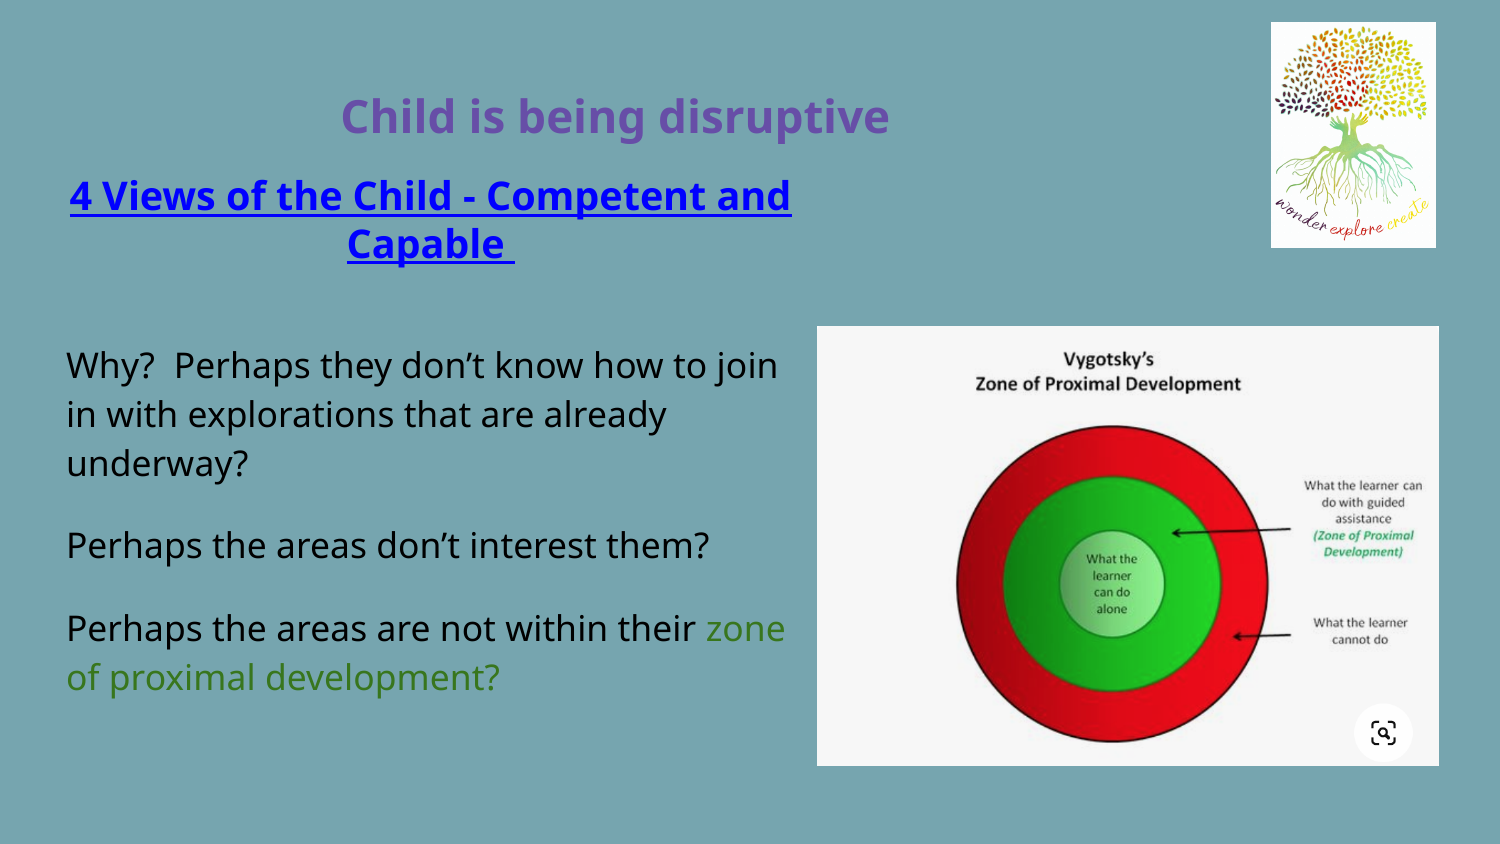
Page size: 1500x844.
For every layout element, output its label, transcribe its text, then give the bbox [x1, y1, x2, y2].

picture [1270, 22, 1436, 249]
list [799, 247, 1456, 755]
picture [816, 326, 1439, 767]
title Child is being disruptive [51, 72, 1192, 167]
list 4 Views of the Child - Competent and Capable Why? Perhaps they don’t know how to join in with explorations that are already underway? Perhaps the areas don’t interest them? Perhaps the areas are not within their zone of proximal development? [51, 156, 811, 783]
